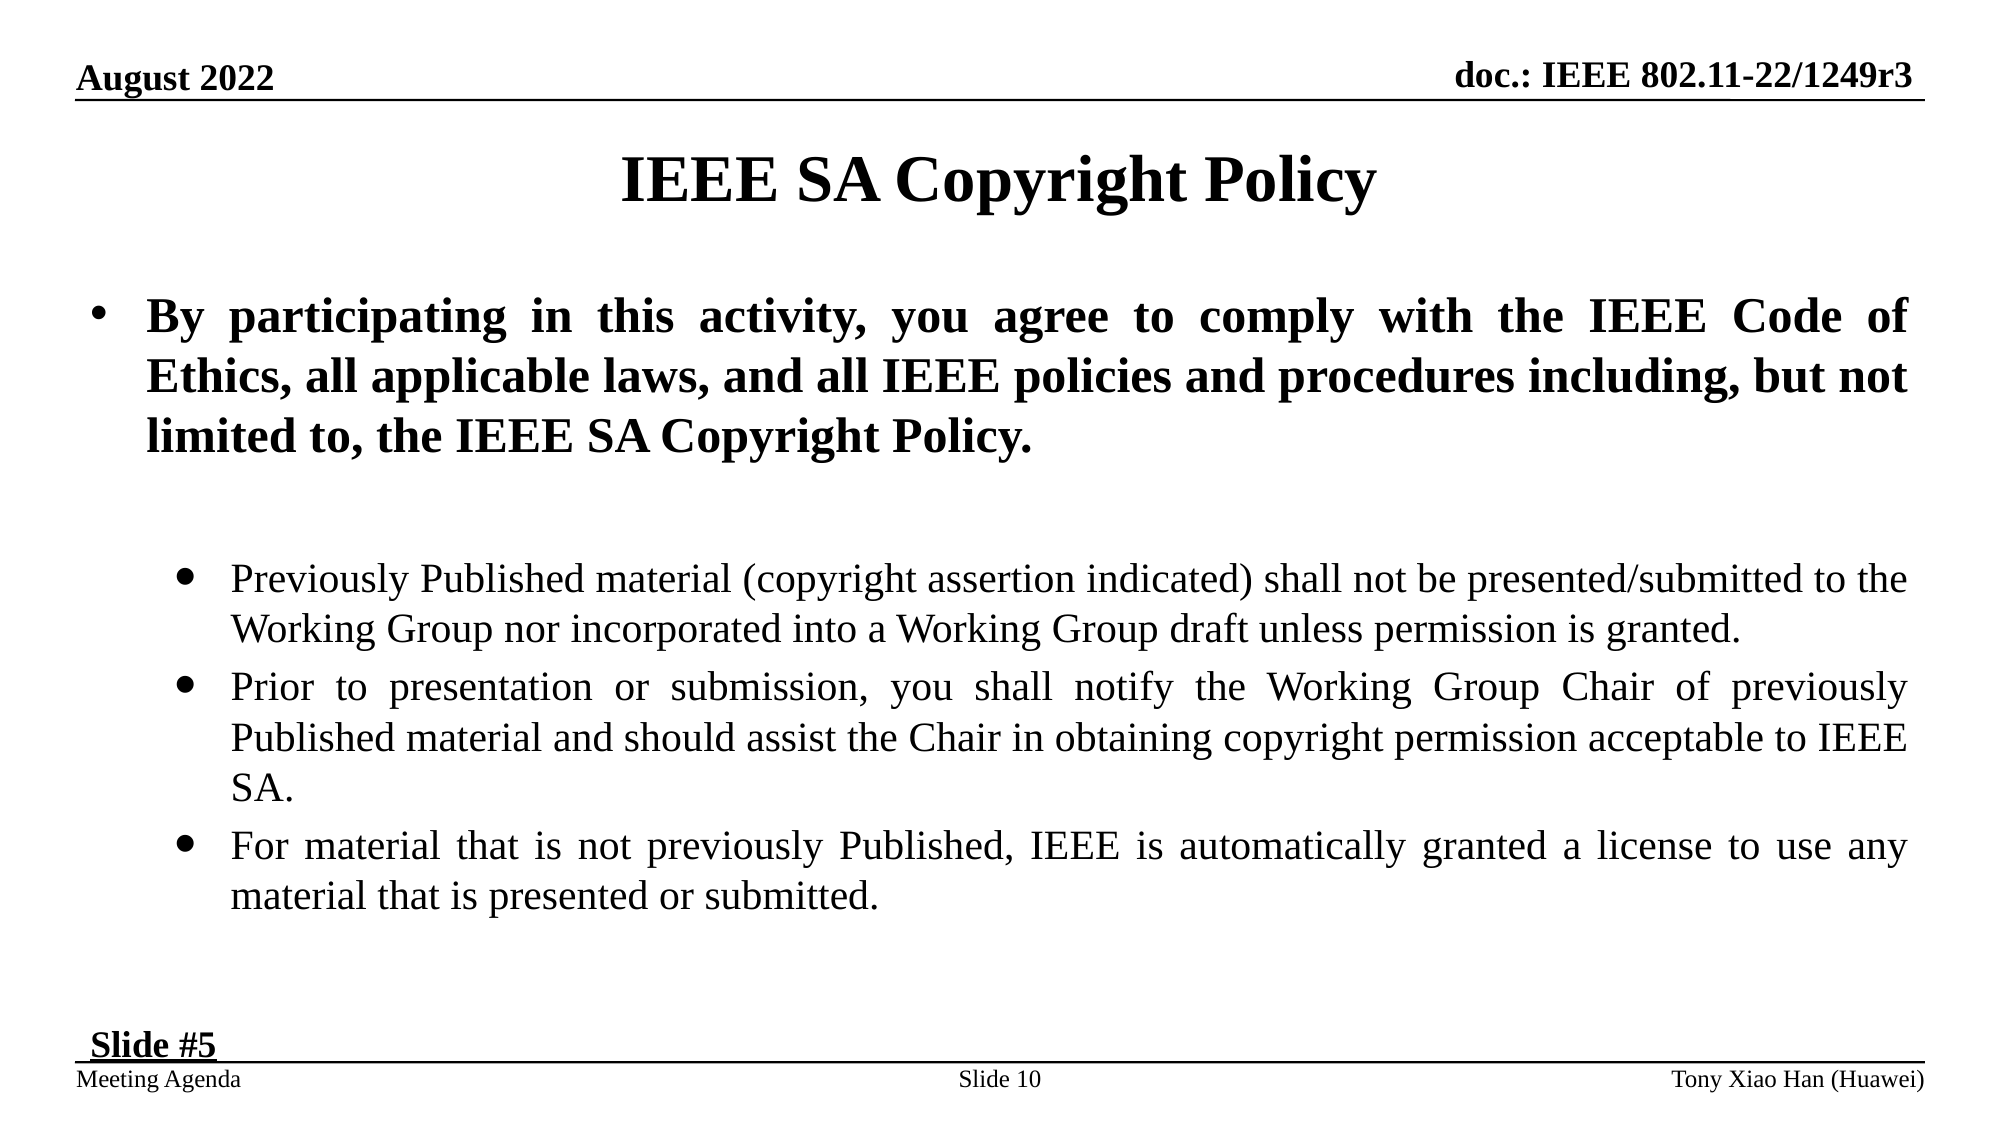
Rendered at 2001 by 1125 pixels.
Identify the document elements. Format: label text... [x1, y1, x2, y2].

text_box IEEE SA Copyright Policy [362, 87, 1638, 263]
list By participating in this activity, you agree to comply with the IEEE Code of Ethics, all applicable laws, and all IEEE policies and procedures including, but not limited to, the IEEE SA Copyright Policy. Previously Published material (copyright assertion indicated) shall not be presented/submitted to the Working Group nor incorporated into a Working Group draft unless permission is granted. Prior to presentation or submission, you shall notify the Working Group Chair of previously Published material and should assist the Chair in obtaining copyright permission acceptable to IEEE SA. For material that is not previously Published, IEEE is automatically granted a license to use any material that is presented or submitted. [75, 275, 1925, 1038]
text_box Slide #5 [75, 1012, 232, 1073]
